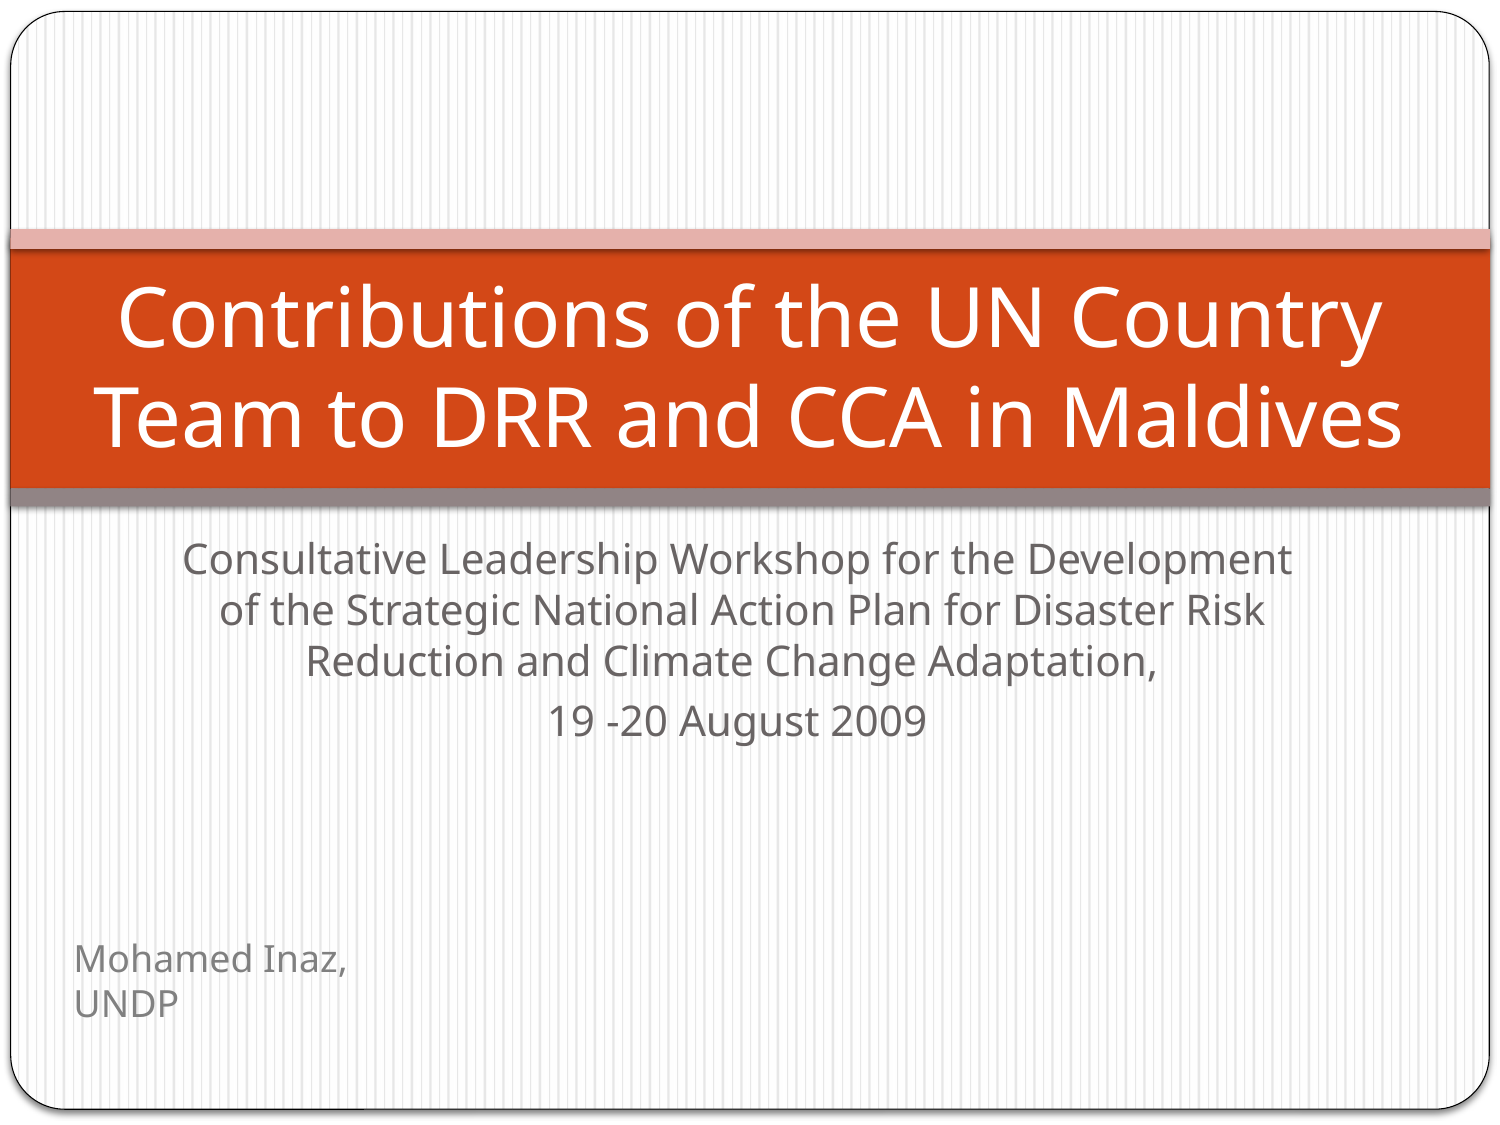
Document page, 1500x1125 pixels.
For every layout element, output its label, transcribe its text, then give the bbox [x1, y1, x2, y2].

title Contributions of the UN Country Team to DRR and CCA in Maldives [75, 247, 1425, 489]
text_box Mohamed Inaz, UNDP [58, 928, 1149, 1033]
subtitle Consultative Leadership Workshop for the Development of the Strategic National Action Plan for Disaster Risk Reduction and Climate Change Adaptation, 19 -20 August 2009 [164, 525, 1311, 788]
